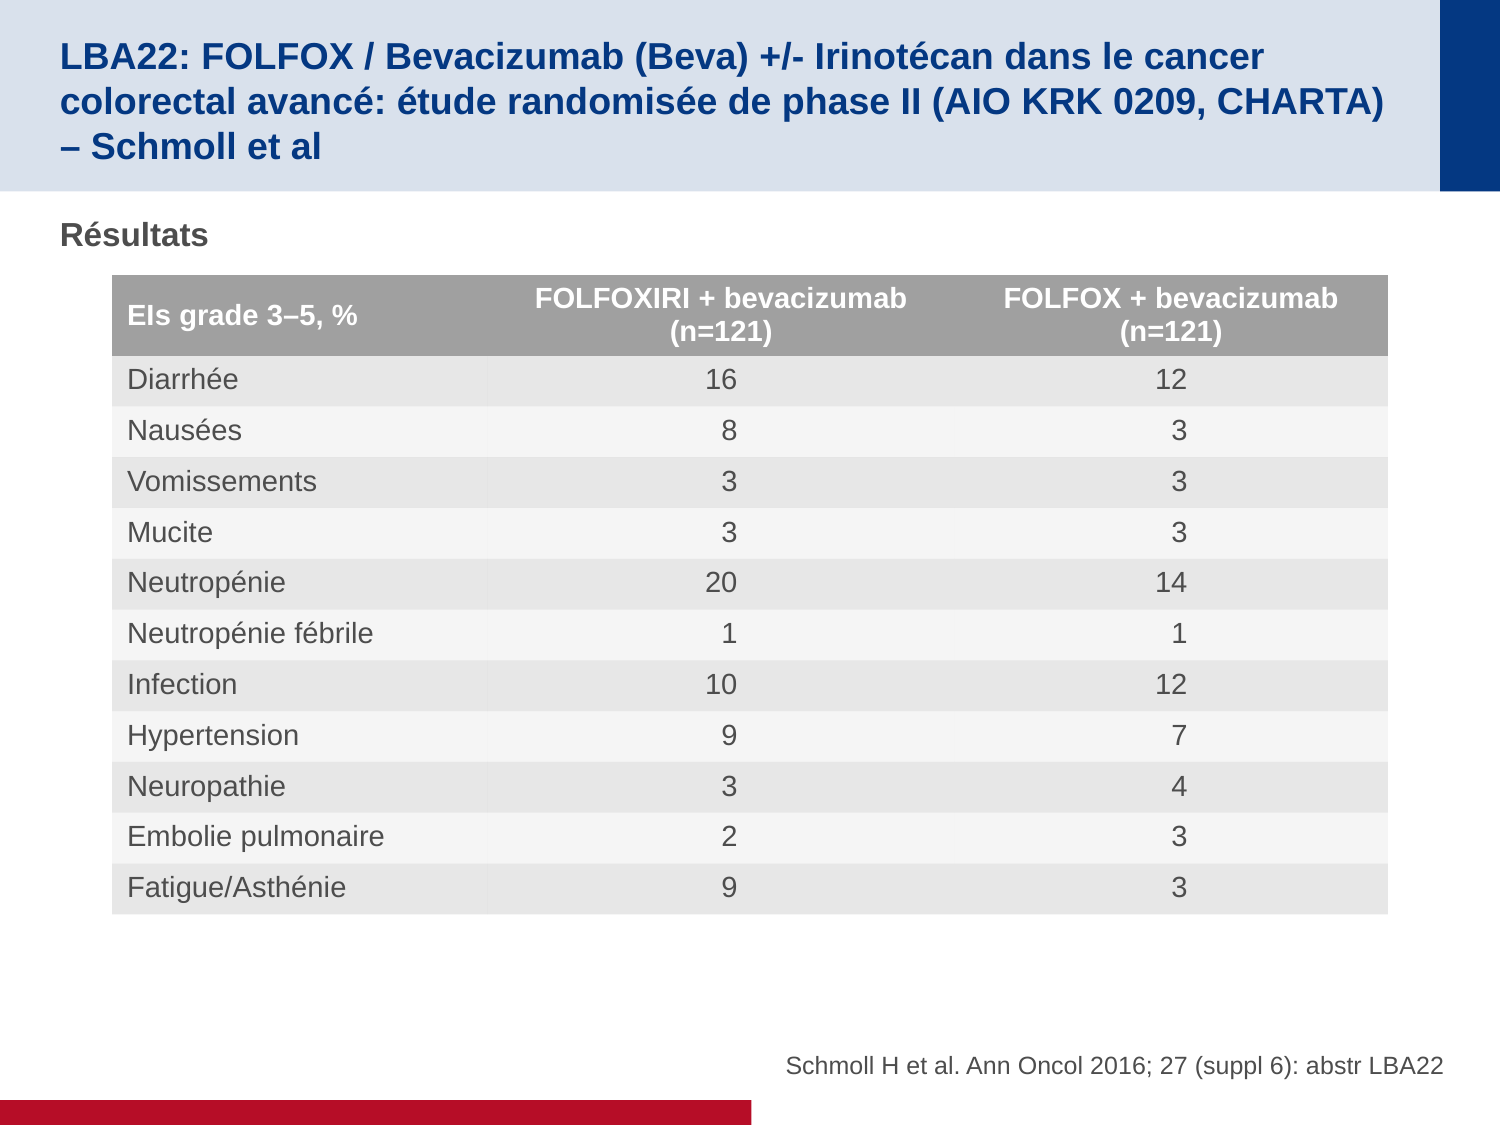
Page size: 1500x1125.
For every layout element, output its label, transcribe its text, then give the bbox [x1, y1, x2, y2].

table_cell 2 [488, 813, 955, 864]
table_header EIs grade 3–5, % [112, 275, 488, 356]
table_cell Neuropathie [112, 762, 488, 813]
table_cell 7 [955, 711, 1388, 762]
table_cell Neutropénie fébrile [112, 610, 488, 660]
table_cell 1 [955, 610, 1388, 660]
table_header FOLFOX + bevacizumab (n=121) [955, 275, 1388, 356]
table_cell 12 [955, 660, 1388, 711]
table_cell 10 [488, 660, 955, 711]
table_cell Fatigue/Asthénie [112, 864, 488, 914]
table_cell Mucite [112, 508, 488, 559]
table_cell 3 [955, 406, 1388, 457]
table_cell 3 [955, 457, 1388, 508]
table_cell Vomissements [112, 457, 488, 508]
table_cell 3 [955, 864, 1388, 914]
table_cell 16 [488, 356, 955, 406]
table_cell 3 [488, 508, 955, 559]
table_cell 12 [955, 356, 1388, 406]
table_cell Hypertension [112, 711, 488, 762]
table_cell 9 [488, 711, 955, 762]
list Résultats [59, 205, 1441, 985]
table_cell Embolie pulmonaire [112, 813, 488, 864]
table_cell 3 [488, 457, 955, 508]
table_cell 4 [955, 762, 1388, 813]
table_cell Neutropénie [112, 559, 488, 610]
table_cell Nausées [112, 406, 488, 457]
table_cell 3 [955, 508, 1388, 559]
table_cell 3 [488, 762, 955, 813]
list Schmoll H et al. Ann Oncol 2016; 27 (suppl 6): abstr LBA22 [718, 999, 1446, 1080]
table_cell 20 [488, 559, 955, 610]
table_cell Diarrhée [112, 356, 488, 406]
table_cell 3 [955, 813, 1388, 864]
table_header FOLFOXIRI + bevacizumab (n=121) [488, 275, 955, 356]
table_cell Infection [112, 660, 488, 711]
table_cell 1 [488, 610, 955, 660]
table_cell 8 [488, 406, 955, 457]
table_cell 9 [488, 864, 955, 914]
title LBA22: FOLFOX / Bevacizumab (Beva) +/- Irinotécan dans le cancer colorectal avancé: étude randomisée de phase II (AIO KRK 0209, CHARTA) – Schmoll et al [59, 29, 1412, 162]
table_cell 14 [955, 559, 1388, 610]
